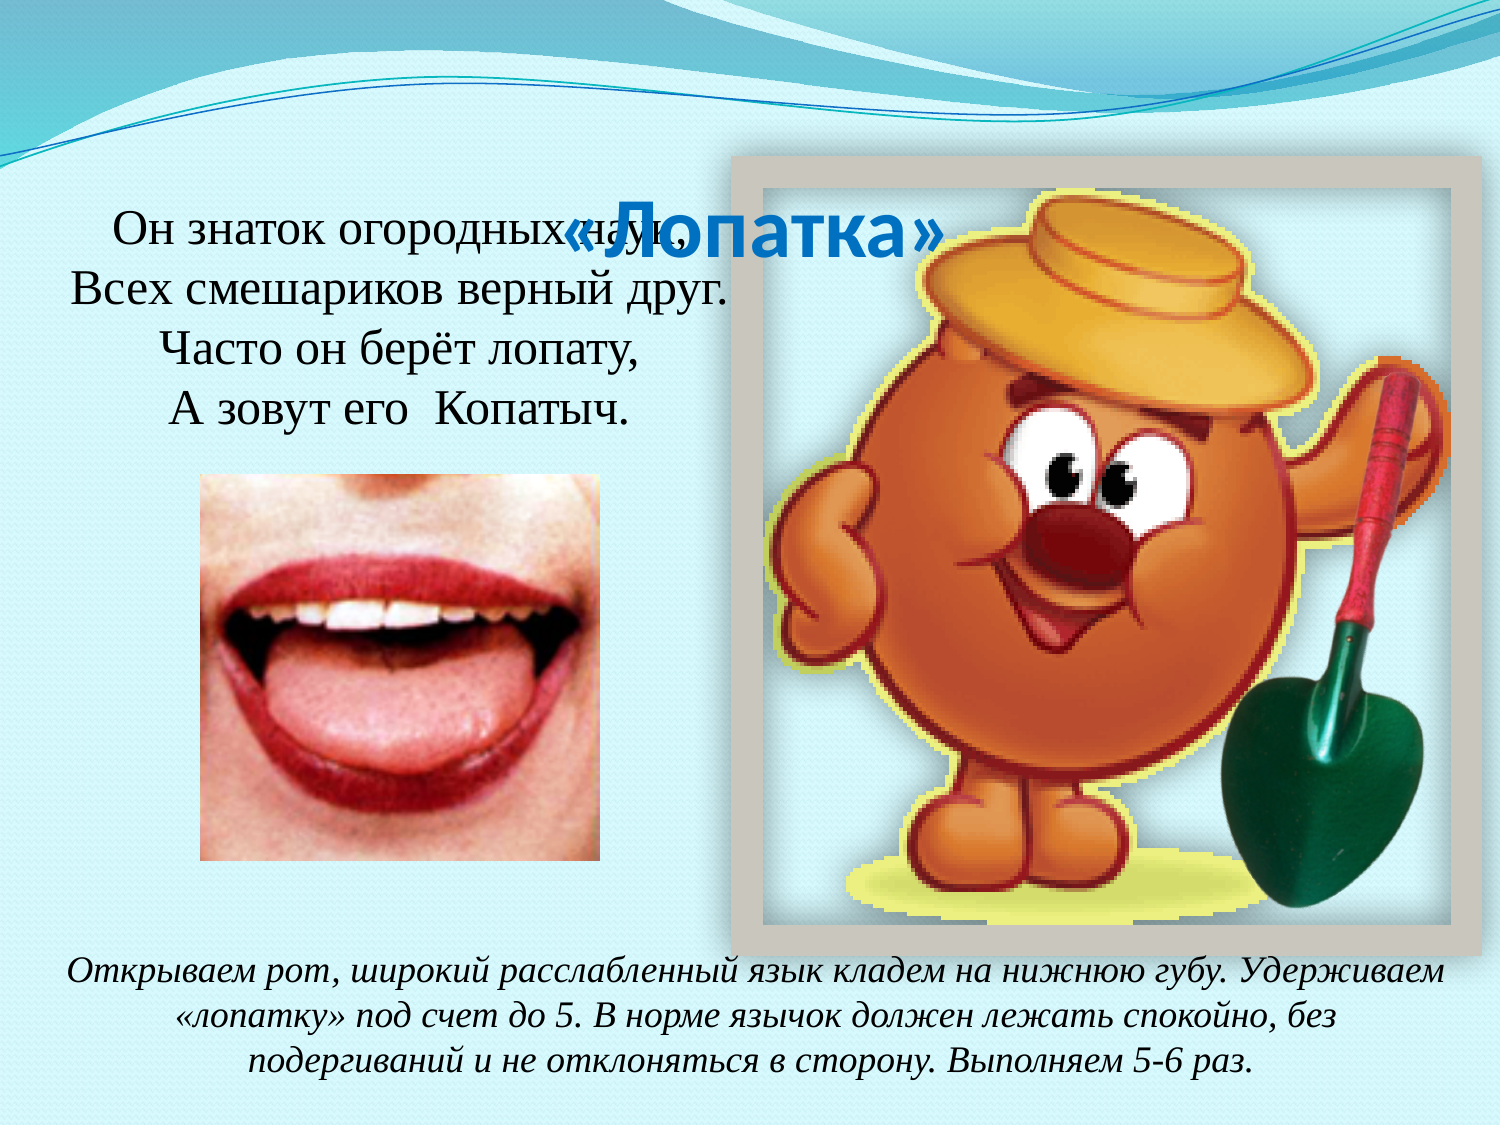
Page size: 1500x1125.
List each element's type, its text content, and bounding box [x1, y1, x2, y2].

picture [199, 474, 601, 862]
text_box Он знаток огородных наук, Всех смешариков верный друг. Часто он берёт лопату, А зовут его Копатыч. [0, 187, 755, 443]
text_box «Лопатка» [412, 62, 1100, 275]
text_box Открываем рот, широкий расслабленный язык кладем на нижнюю губу. Удерживаем «лопатку» под счет до 5. В норме язычок должен лежать спокойно, без подергиваний и не отклоняться в сторону. Выполняем 5-6 раз. [49, 937, 1463, 1088]
picture [762, 187, 1500, 926]
